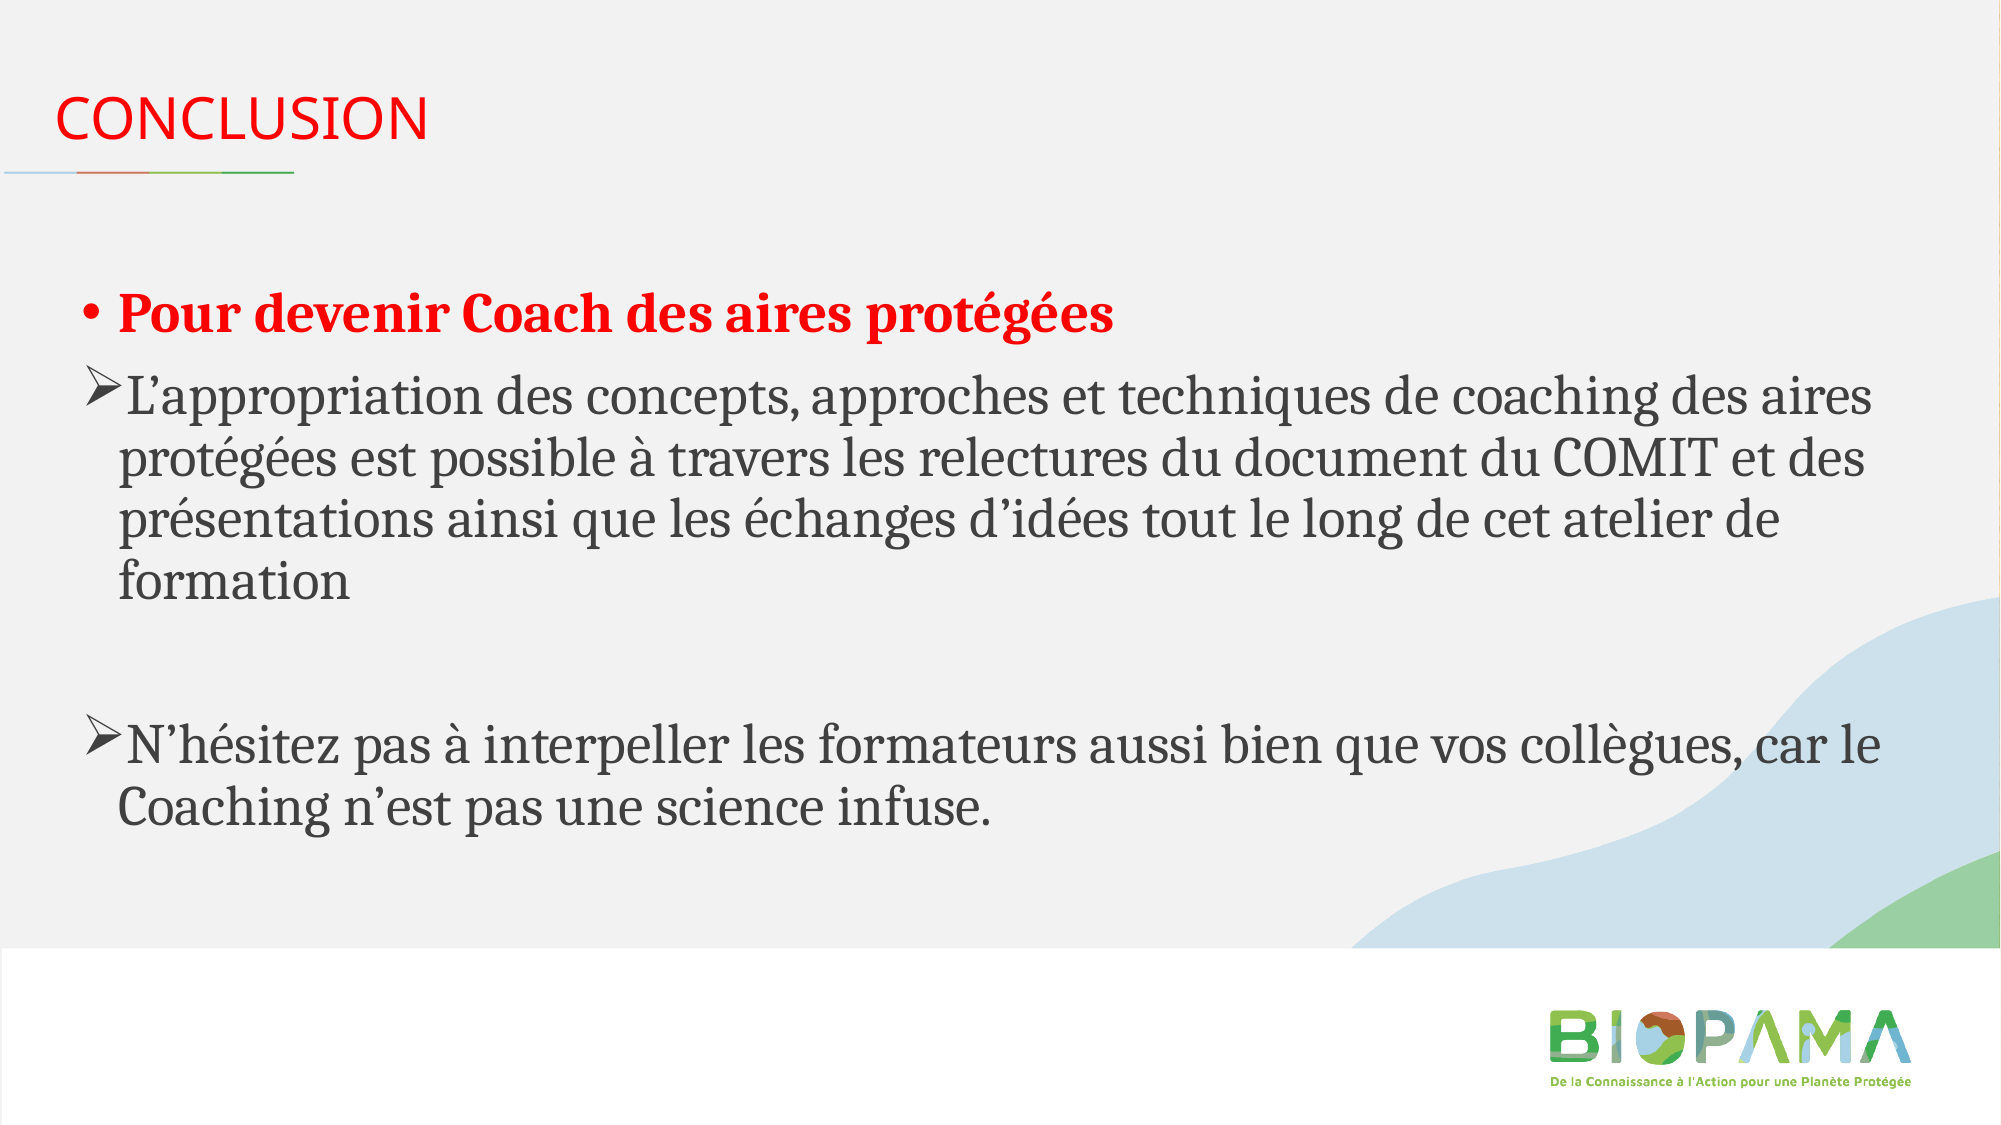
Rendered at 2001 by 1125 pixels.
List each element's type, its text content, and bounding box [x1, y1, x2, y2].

list Pour devenir Coach des aires protégées L’appropriation des concepts, approches et techniques de coaching des aires protégées est possible à travers les relectures du document du COMIT et des présentations ainsi que les échanges d’idées tout le long de cet atelier de formation N’hésitez pas à interpeller les formateurs aussi bien que vos collègues, car le Coaching n’est pas une science infuse. [66, 276, 1934, 849]
title CONCLUSION [39, 81, 1930, 160]
picture [1347, 0, 2001, 948]
picture [1550, 1010, 1911, 1089]
picture [0, 171, 301, 178]
